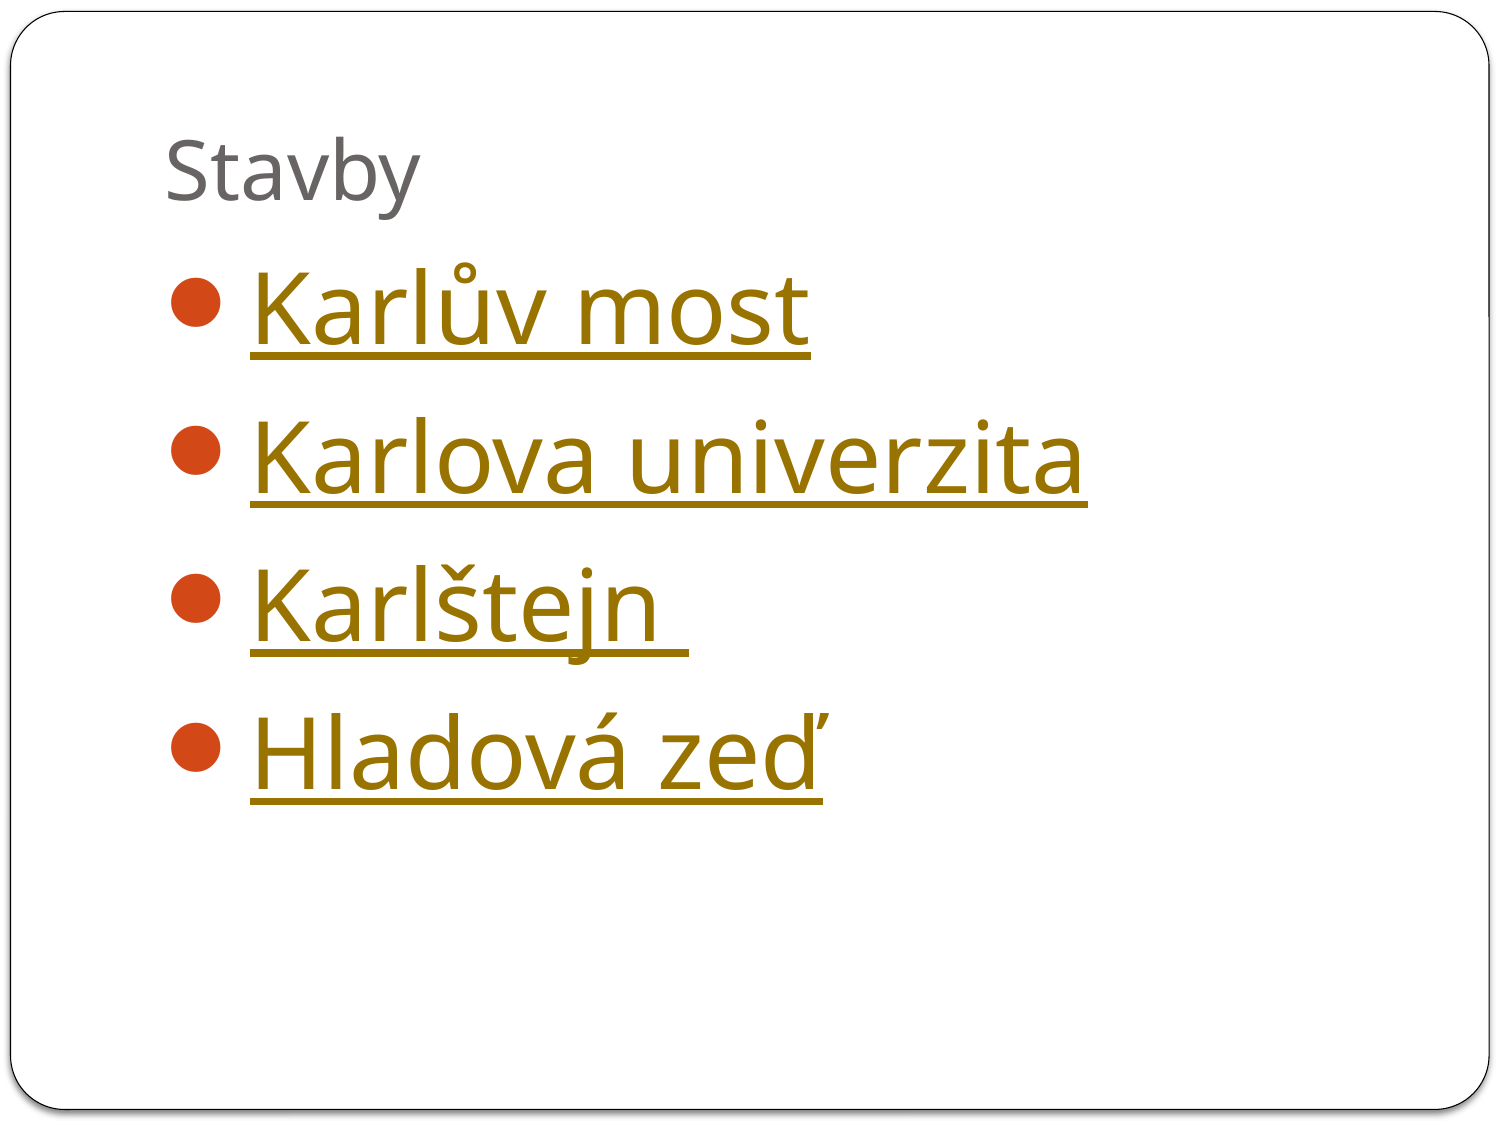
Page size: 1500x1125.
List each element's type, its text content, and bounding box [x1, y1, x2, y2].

list Karlův most Karlova univerzita Karlštejn Hladová zeď [150, 237, 1425, 988]
title Stavby [150, 45, 1425, 233]
